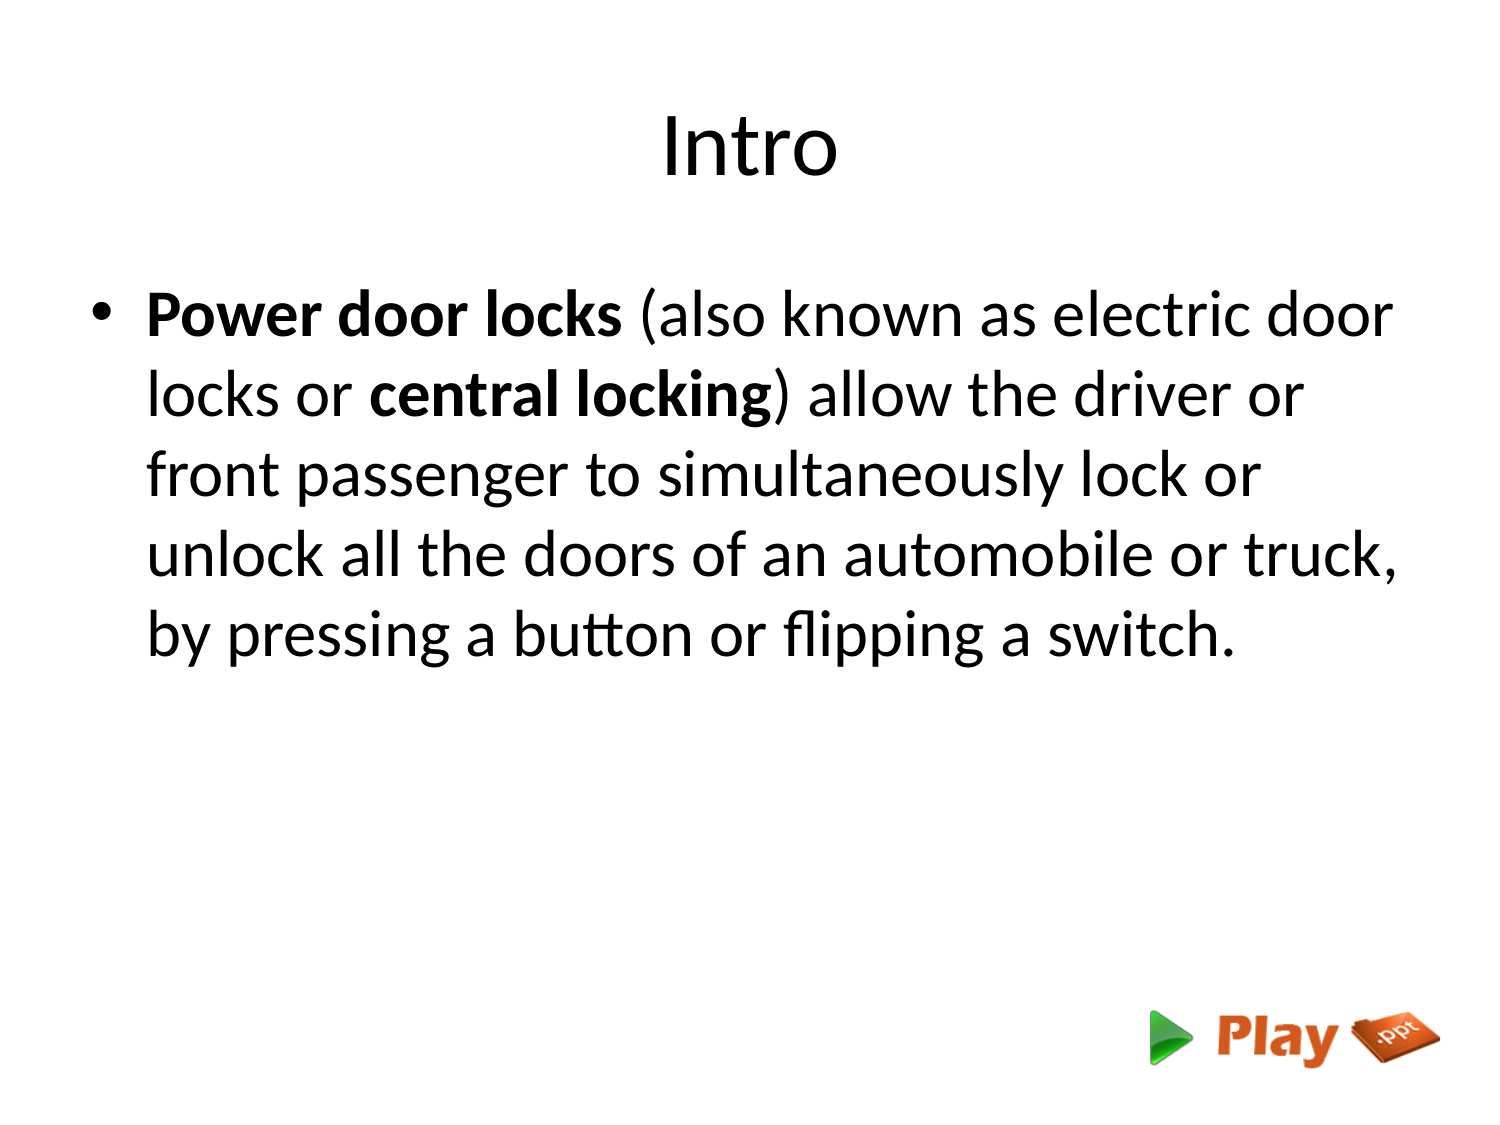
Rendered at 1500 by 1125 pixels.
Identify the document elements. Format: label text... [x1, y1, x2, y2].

picture [1126, 999, 1463, 1076]
title Intro [75, 45, 1425, 233]
list Power door locks (also known as electric door locks or central locking) allow the driver or front passenger to simultaneously lock or unlock all the doors of an automobile or truck, by pressing a button or flipping a switch. [75, 262, 1425, 1005]
